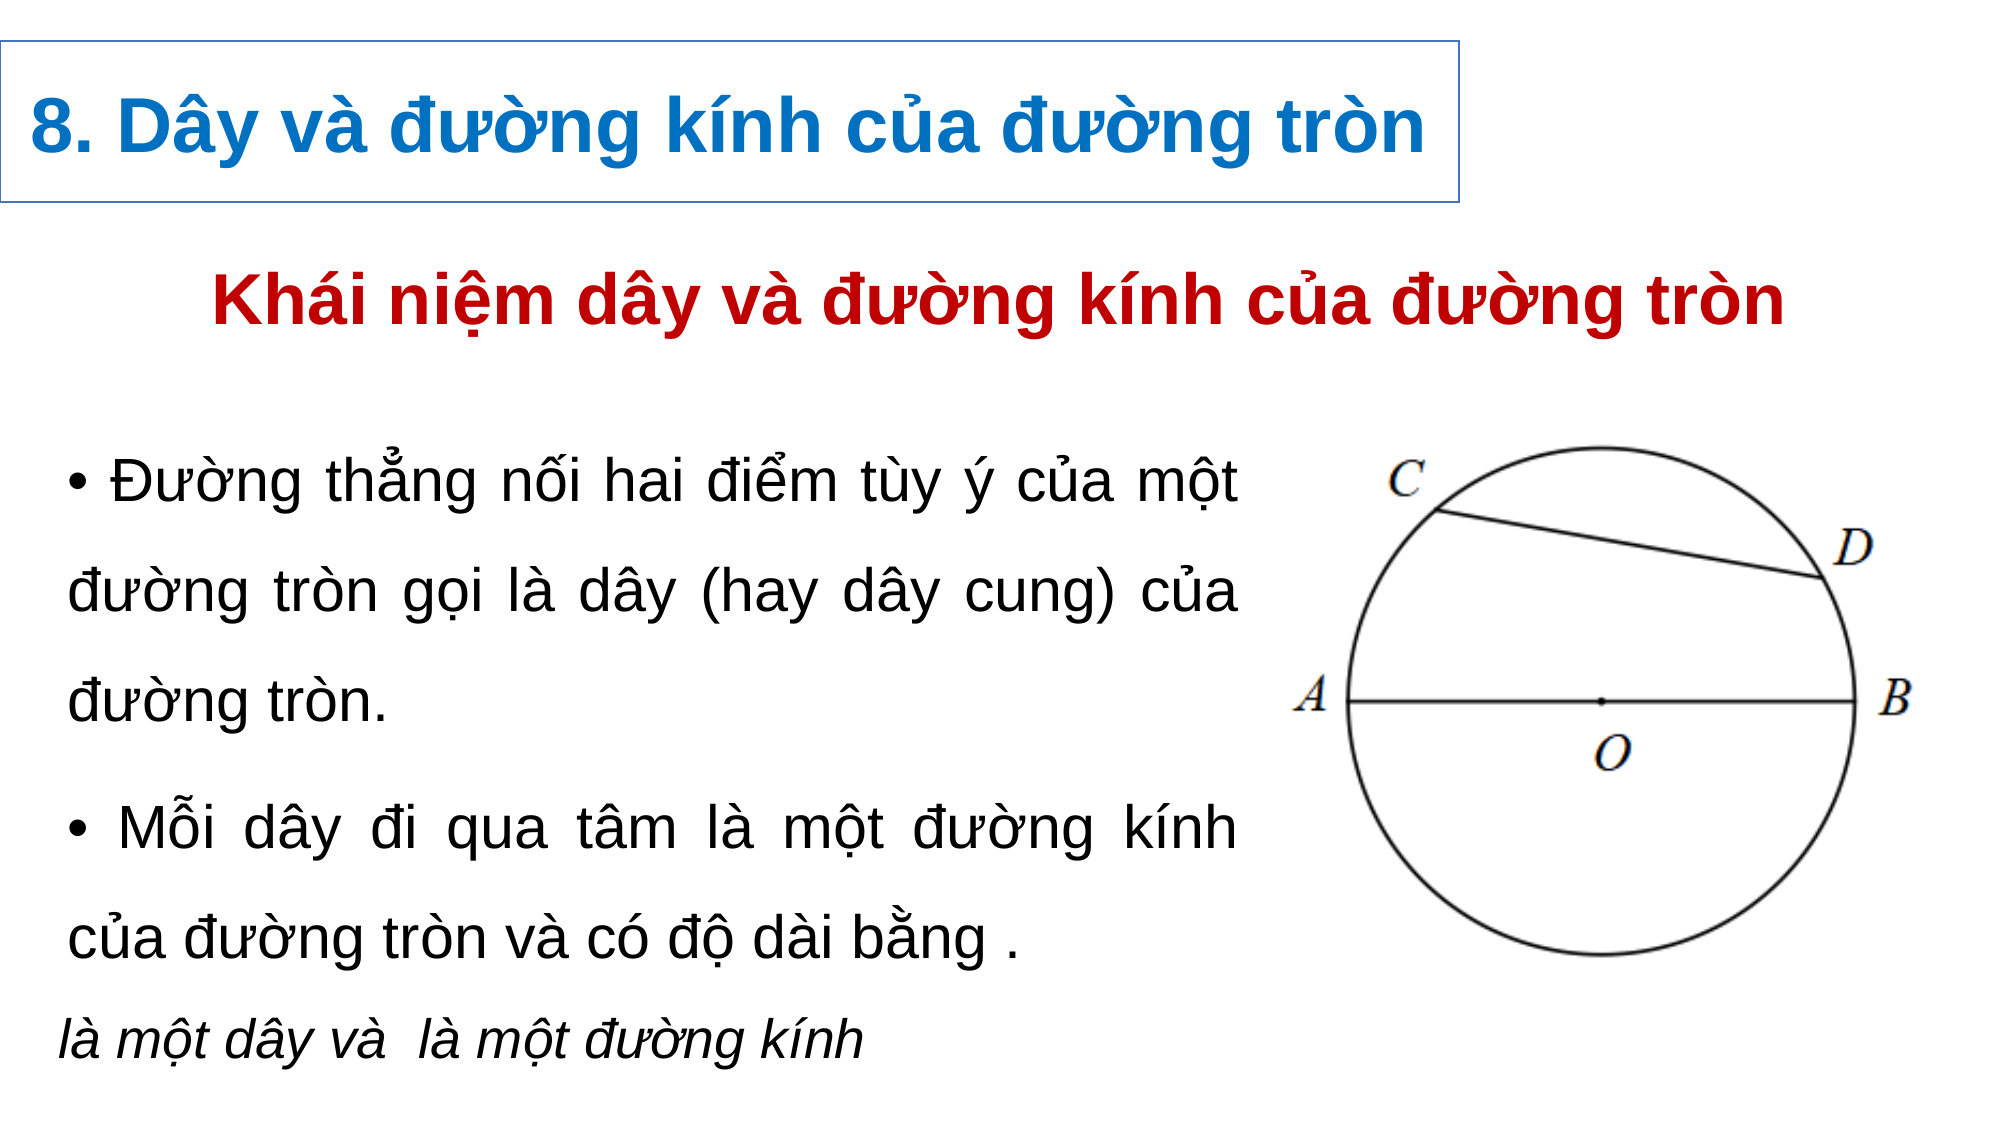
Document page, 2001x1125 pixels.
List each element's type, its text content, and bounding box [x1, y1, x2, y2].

text_box 8. Dây và đường kính của đường tròn [0, 40, 1460, 203]
text_box Khái niệm dây và đường kính của đường tròn [151, 245, 1849, 347]
picture [1254, 396, 1964, 975]
